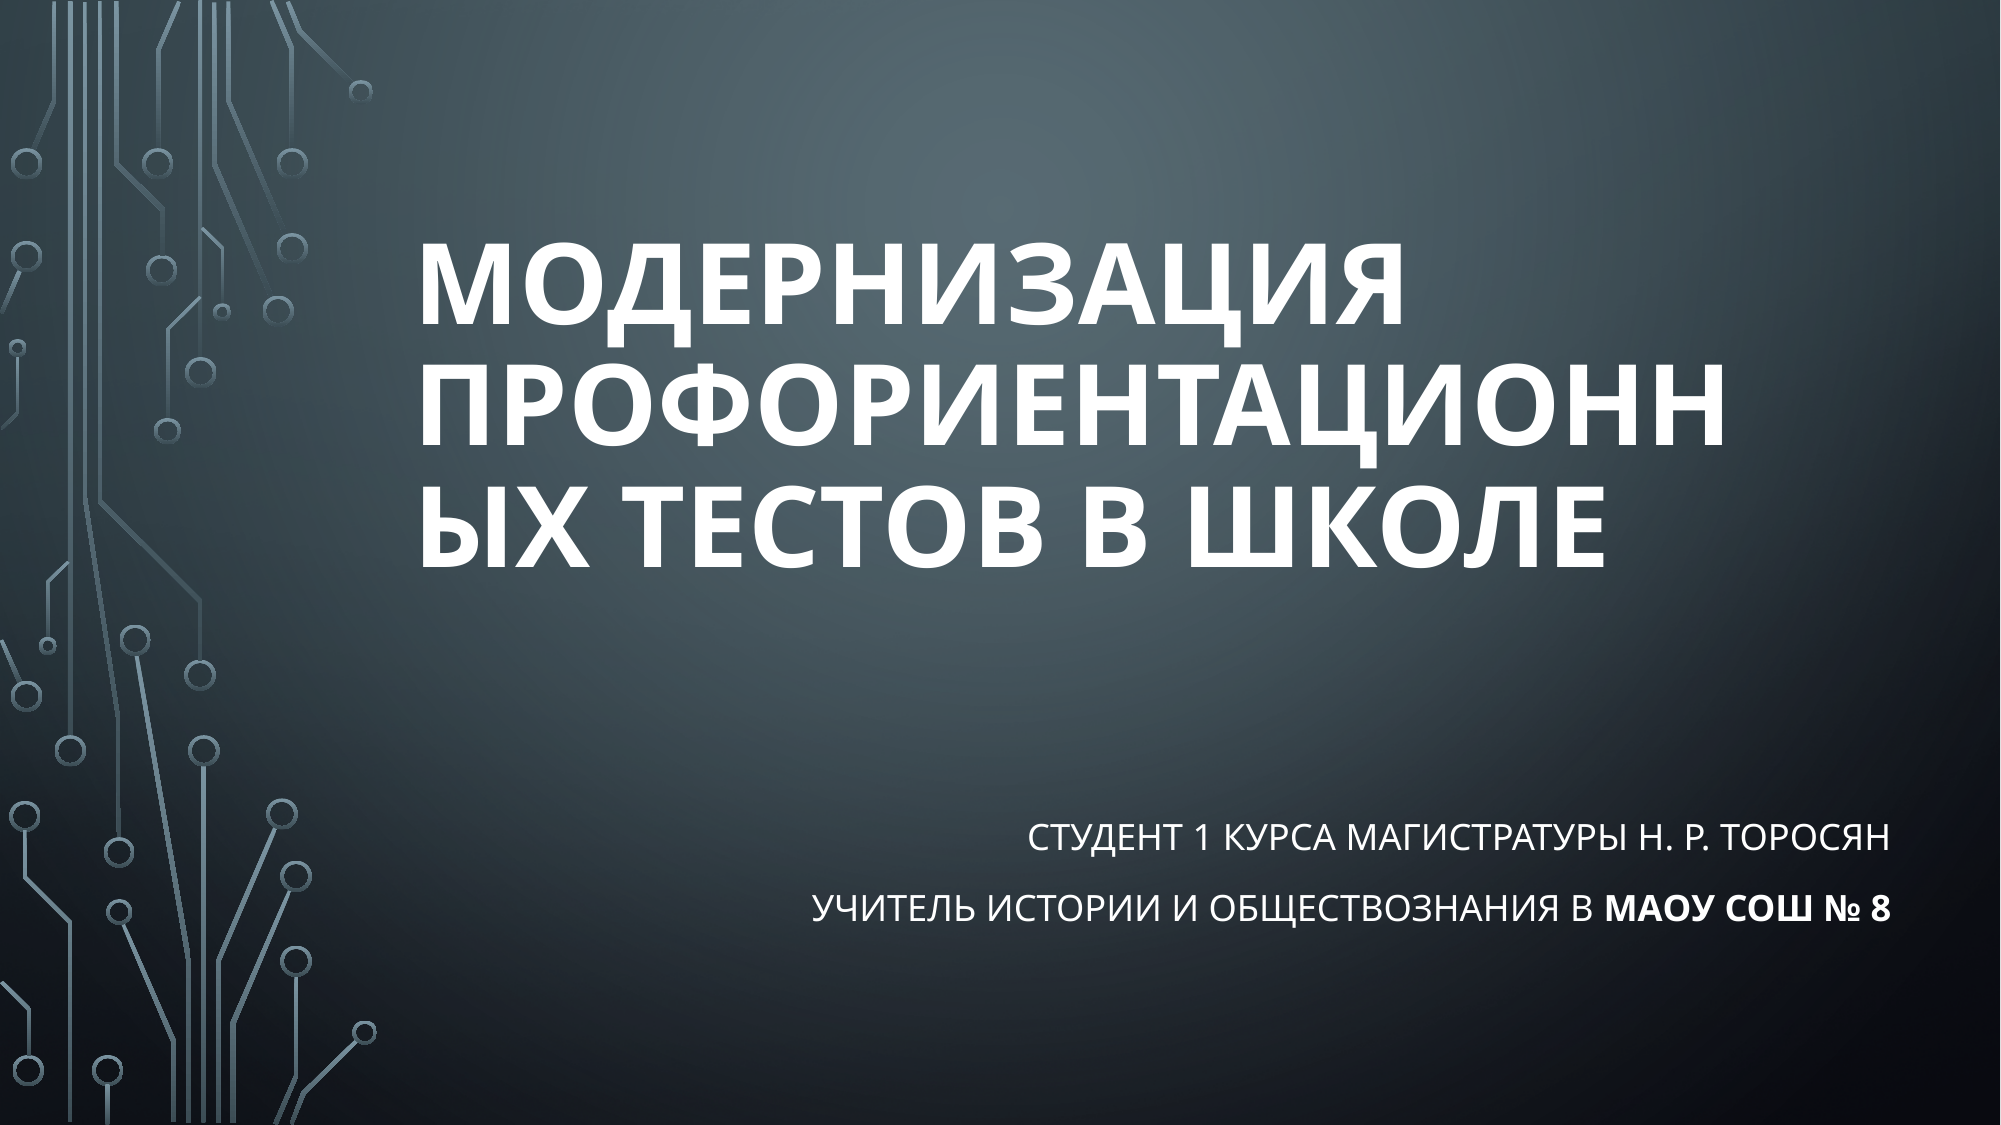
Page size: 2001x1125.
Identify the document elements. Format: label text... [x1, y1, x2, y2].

title Модернизация профориентационных тестов в школе [399, 207, 1842, 599]
subtitle Студент 1 курса Магистратуры Н. Р. Торосян Учитель истории и Обществознания в МАОУ СОШ № 8 [794, 798, 1907, 969]
